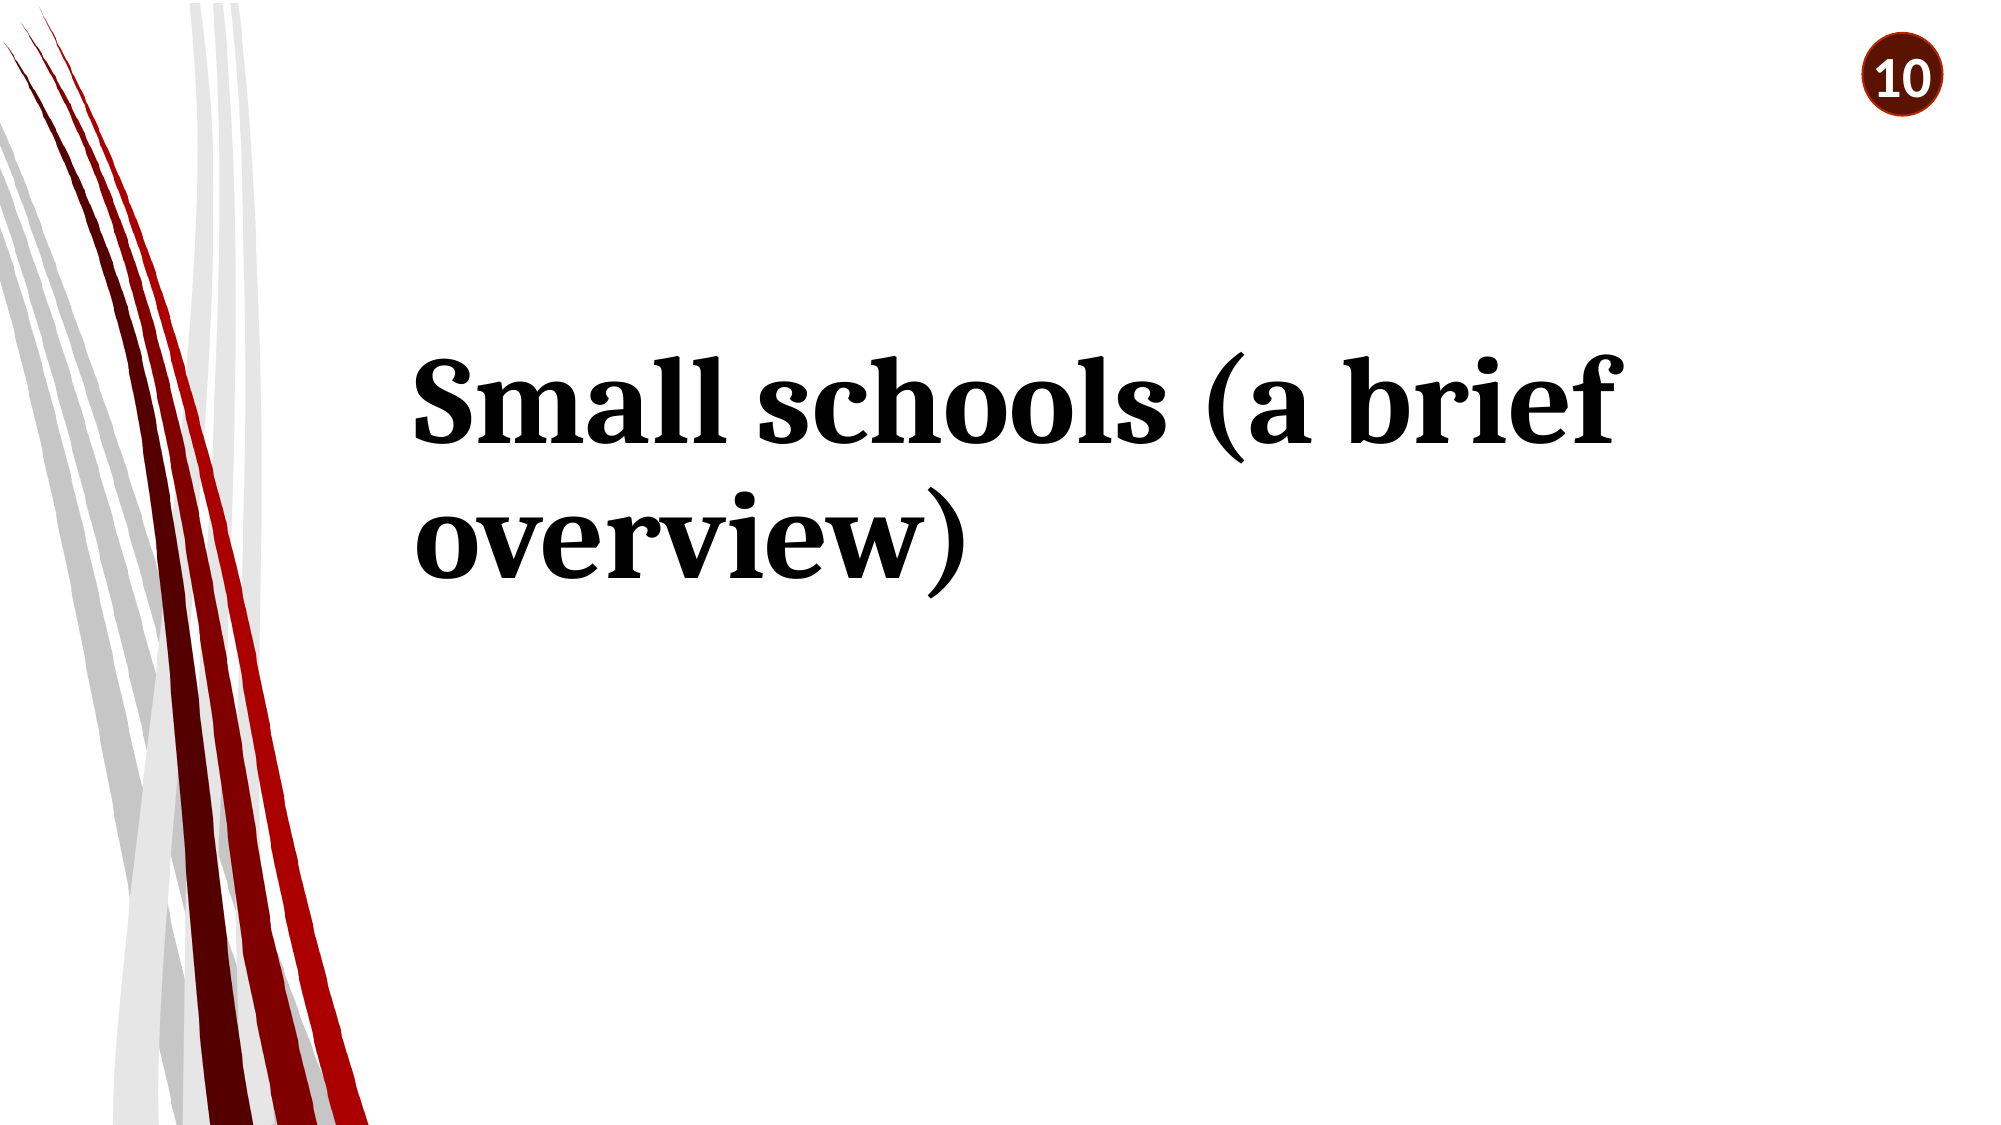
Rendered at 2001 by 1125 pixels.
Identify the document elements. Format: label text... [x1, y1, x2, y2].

title Small schools (a brief overview) [399, 280, 1862, 749]
picture [0, 3, 400, 1125]
text_box 10 [1862, 32, 1943, 116]
